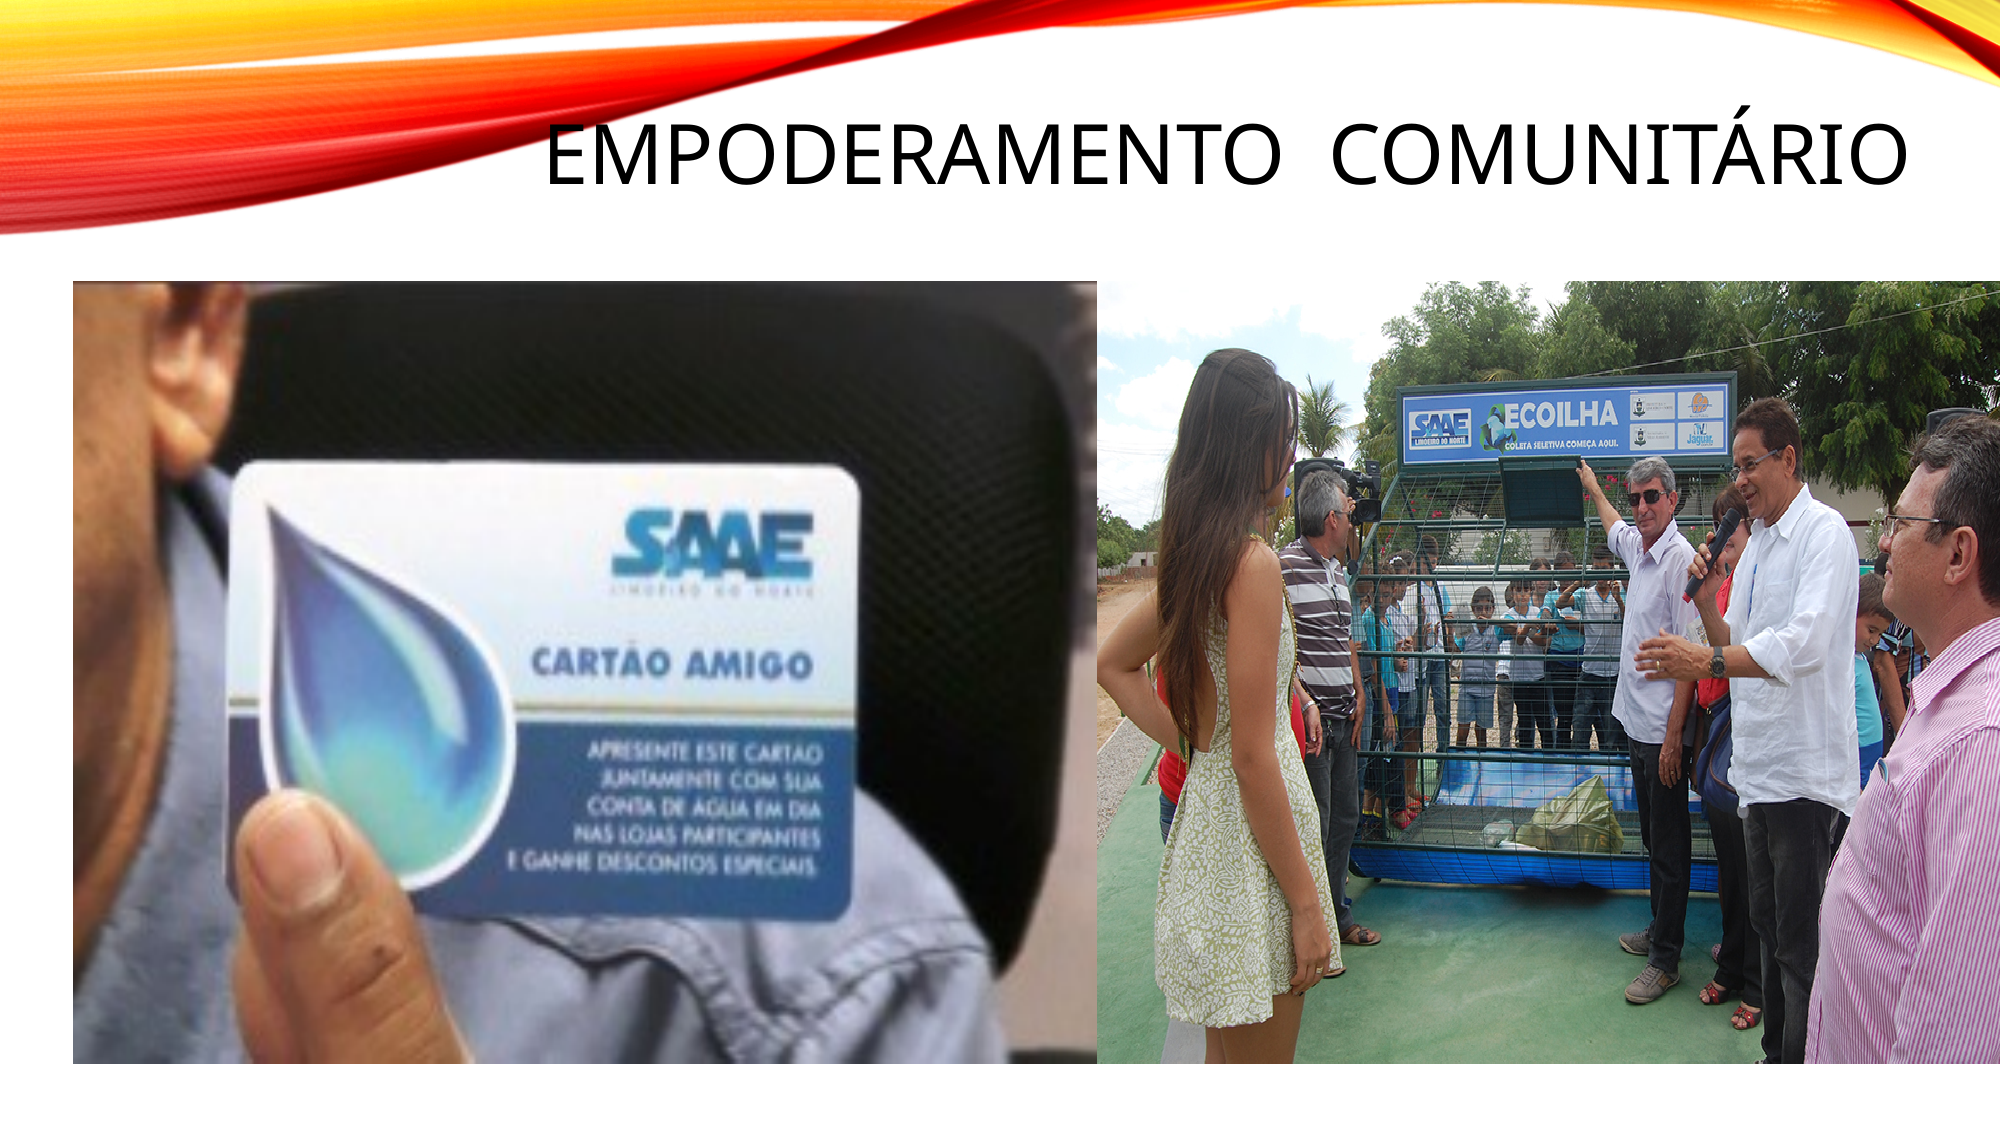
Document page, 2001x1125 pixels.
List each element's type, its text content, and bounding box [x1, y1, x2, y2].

picture [0, 0, 2000, 237]
title Empoderamento comunitário [514, 51, 1927, 264]
picture [72, 281, 2000, 1065]
